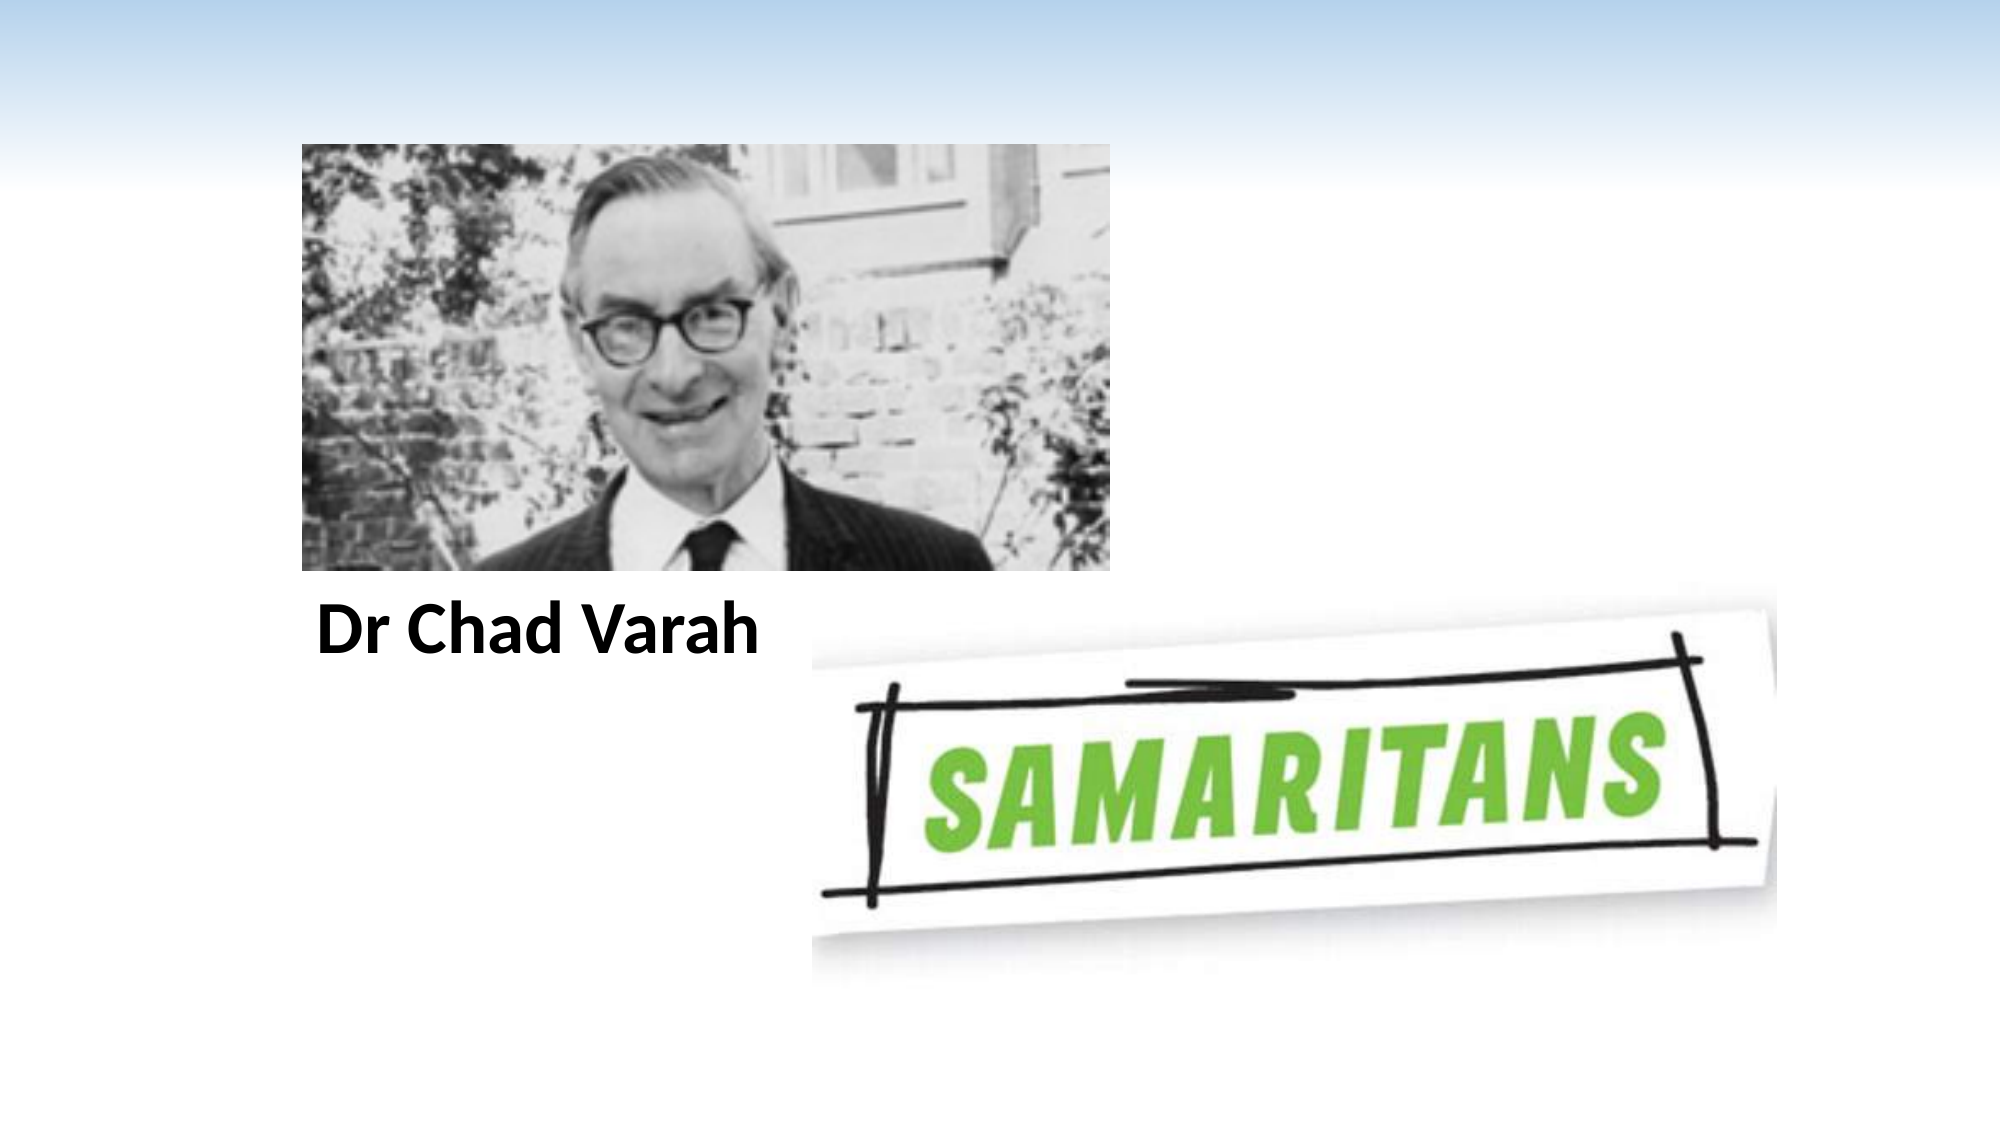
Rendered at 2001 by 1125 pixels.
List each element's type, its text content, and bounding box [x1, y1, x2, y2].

text_box Dr Chad Varah [302, 571, 803, 676]
picture [302, 144, 1777, 1125]
